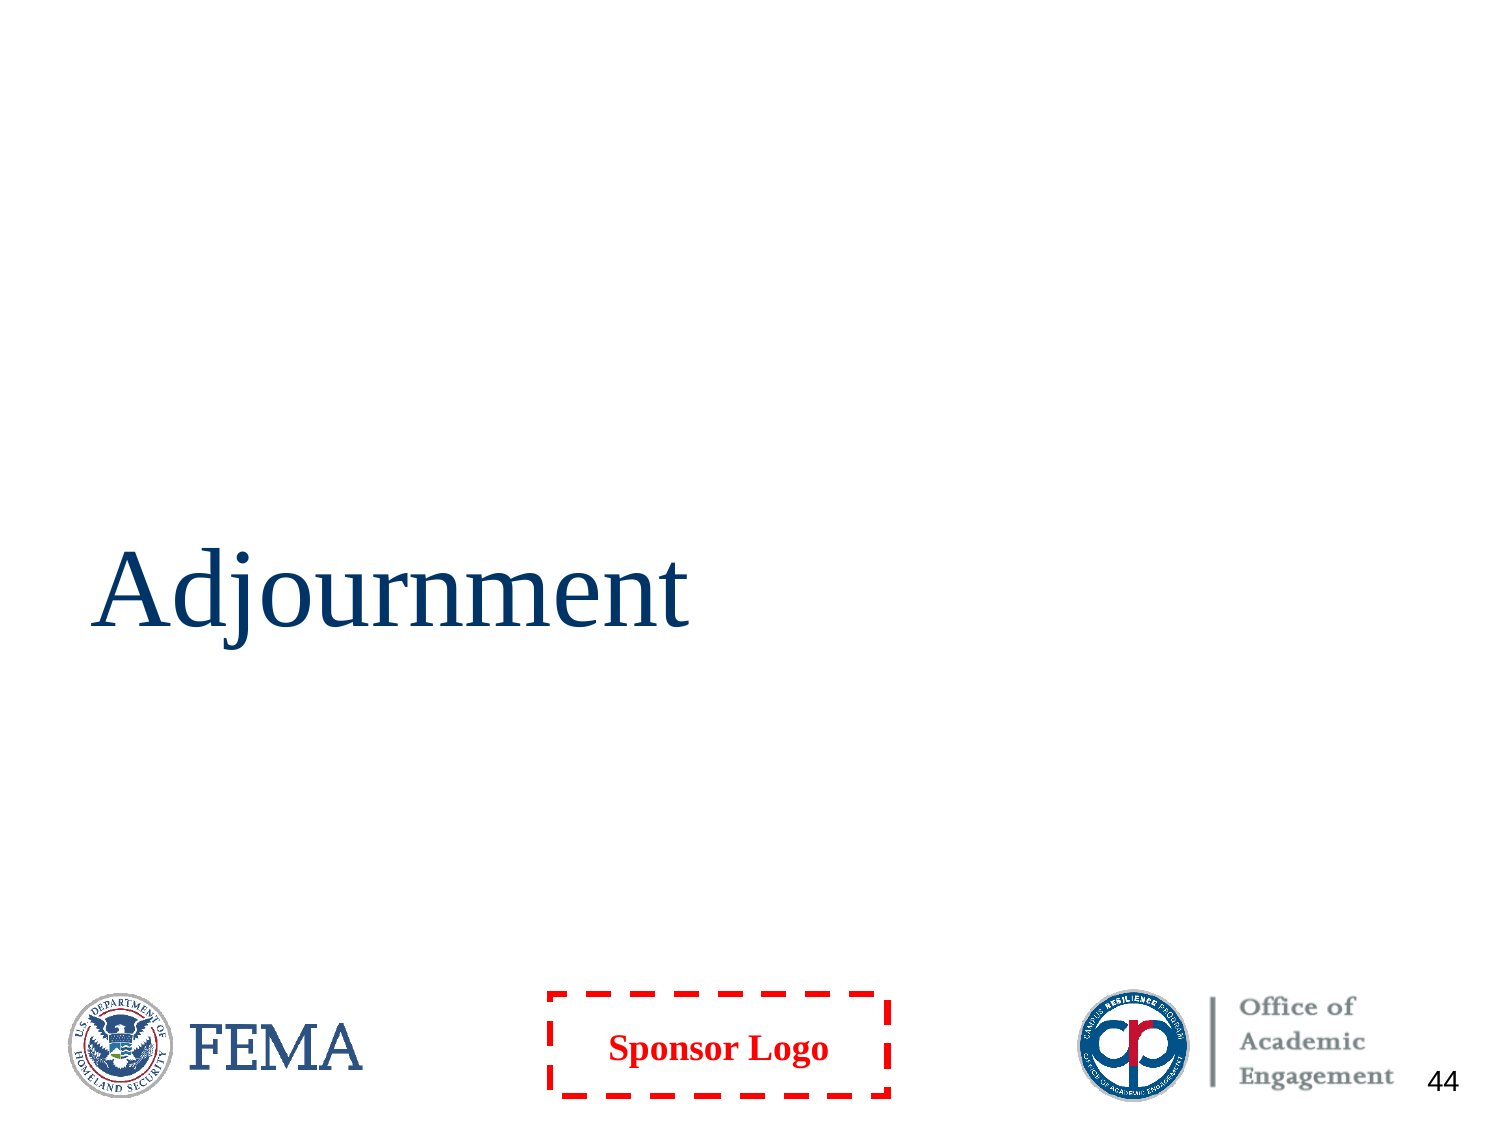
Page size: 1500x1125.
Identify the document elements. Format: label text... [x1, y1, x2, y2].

picture [66, 992, 363, 1098]
slide_number 44 [1412, 1054, 1488, 1098]
picture [1074, 976, 1407, 1114]
title Adjournment [75, 468, 1425, 657]
